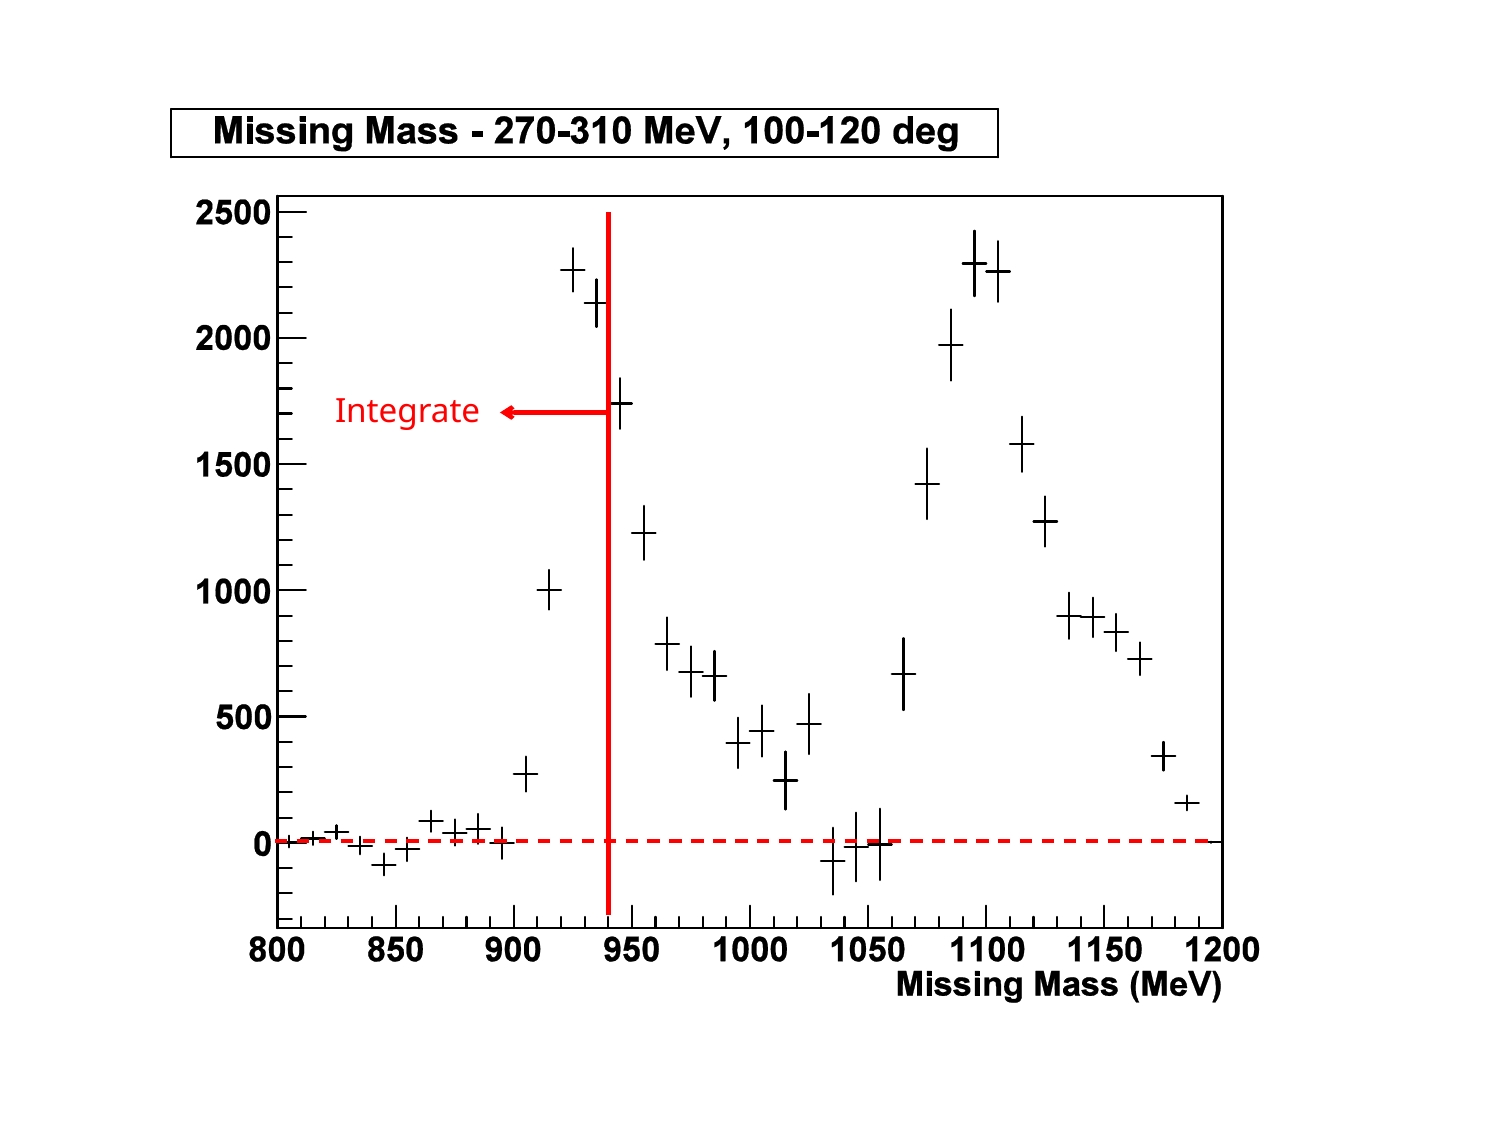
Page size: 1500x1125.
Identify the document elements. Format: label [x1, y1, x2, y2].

picture [159, 105, 1341, 1020]
